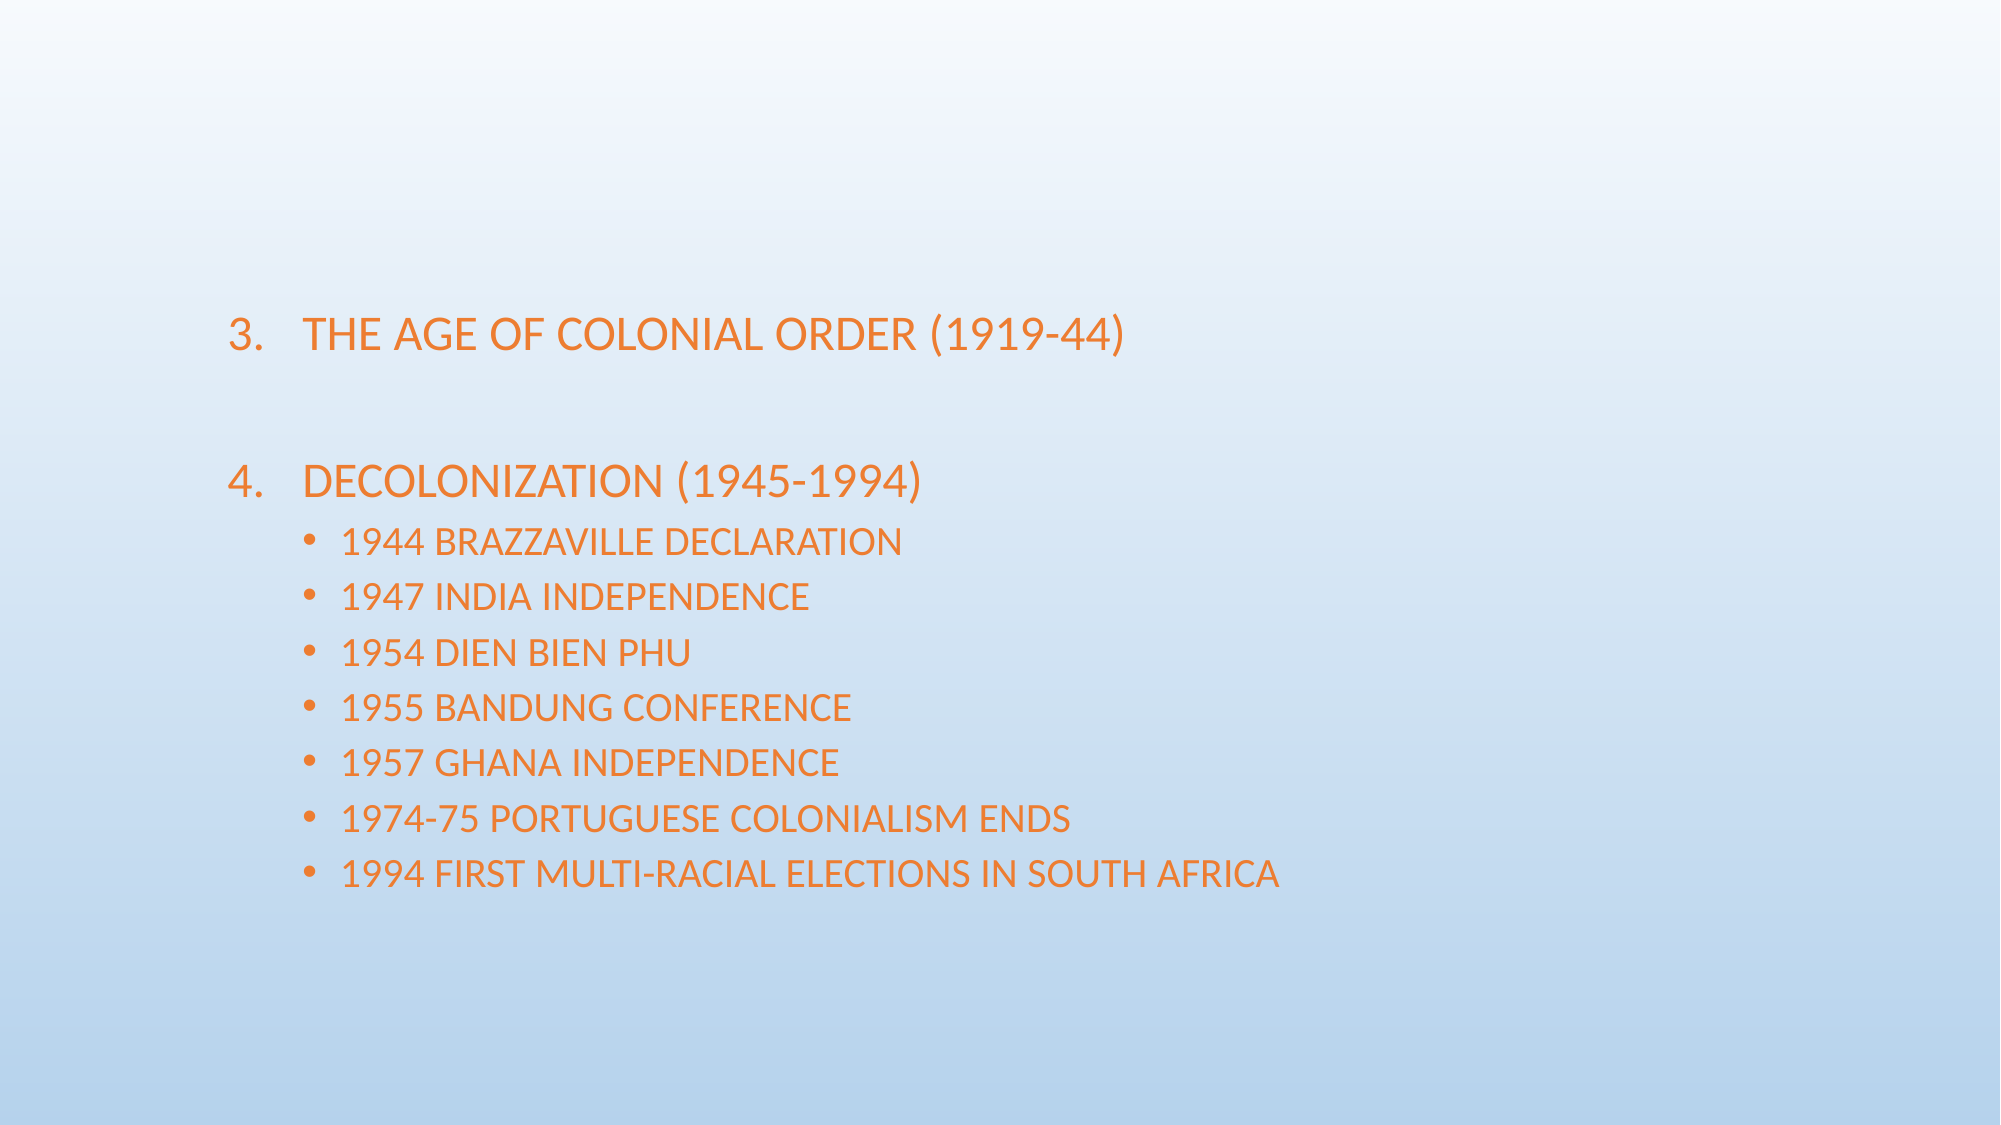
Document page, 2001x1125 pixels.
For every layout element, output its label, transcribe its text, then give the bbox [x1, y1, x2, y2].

list THE AGE OF COLONIAL ORDER (1919-44) DECOLONIZATION (1945-1994) 1944 BRAZZAVILLE DECLARATION 1947 INDIA INDEPENDENCE 1954 DIEN BIEN PHU 1955 BANDUNG CONFERENCE 1957 GHANA INDEPENDENCE 1974-75 PORTUGUESE COLONIALISM ENDS 1994 FIRST MULTI-RACIAL ELECTIONS IN SOUTH AFRICA [137, 299, 1863, 1014]
